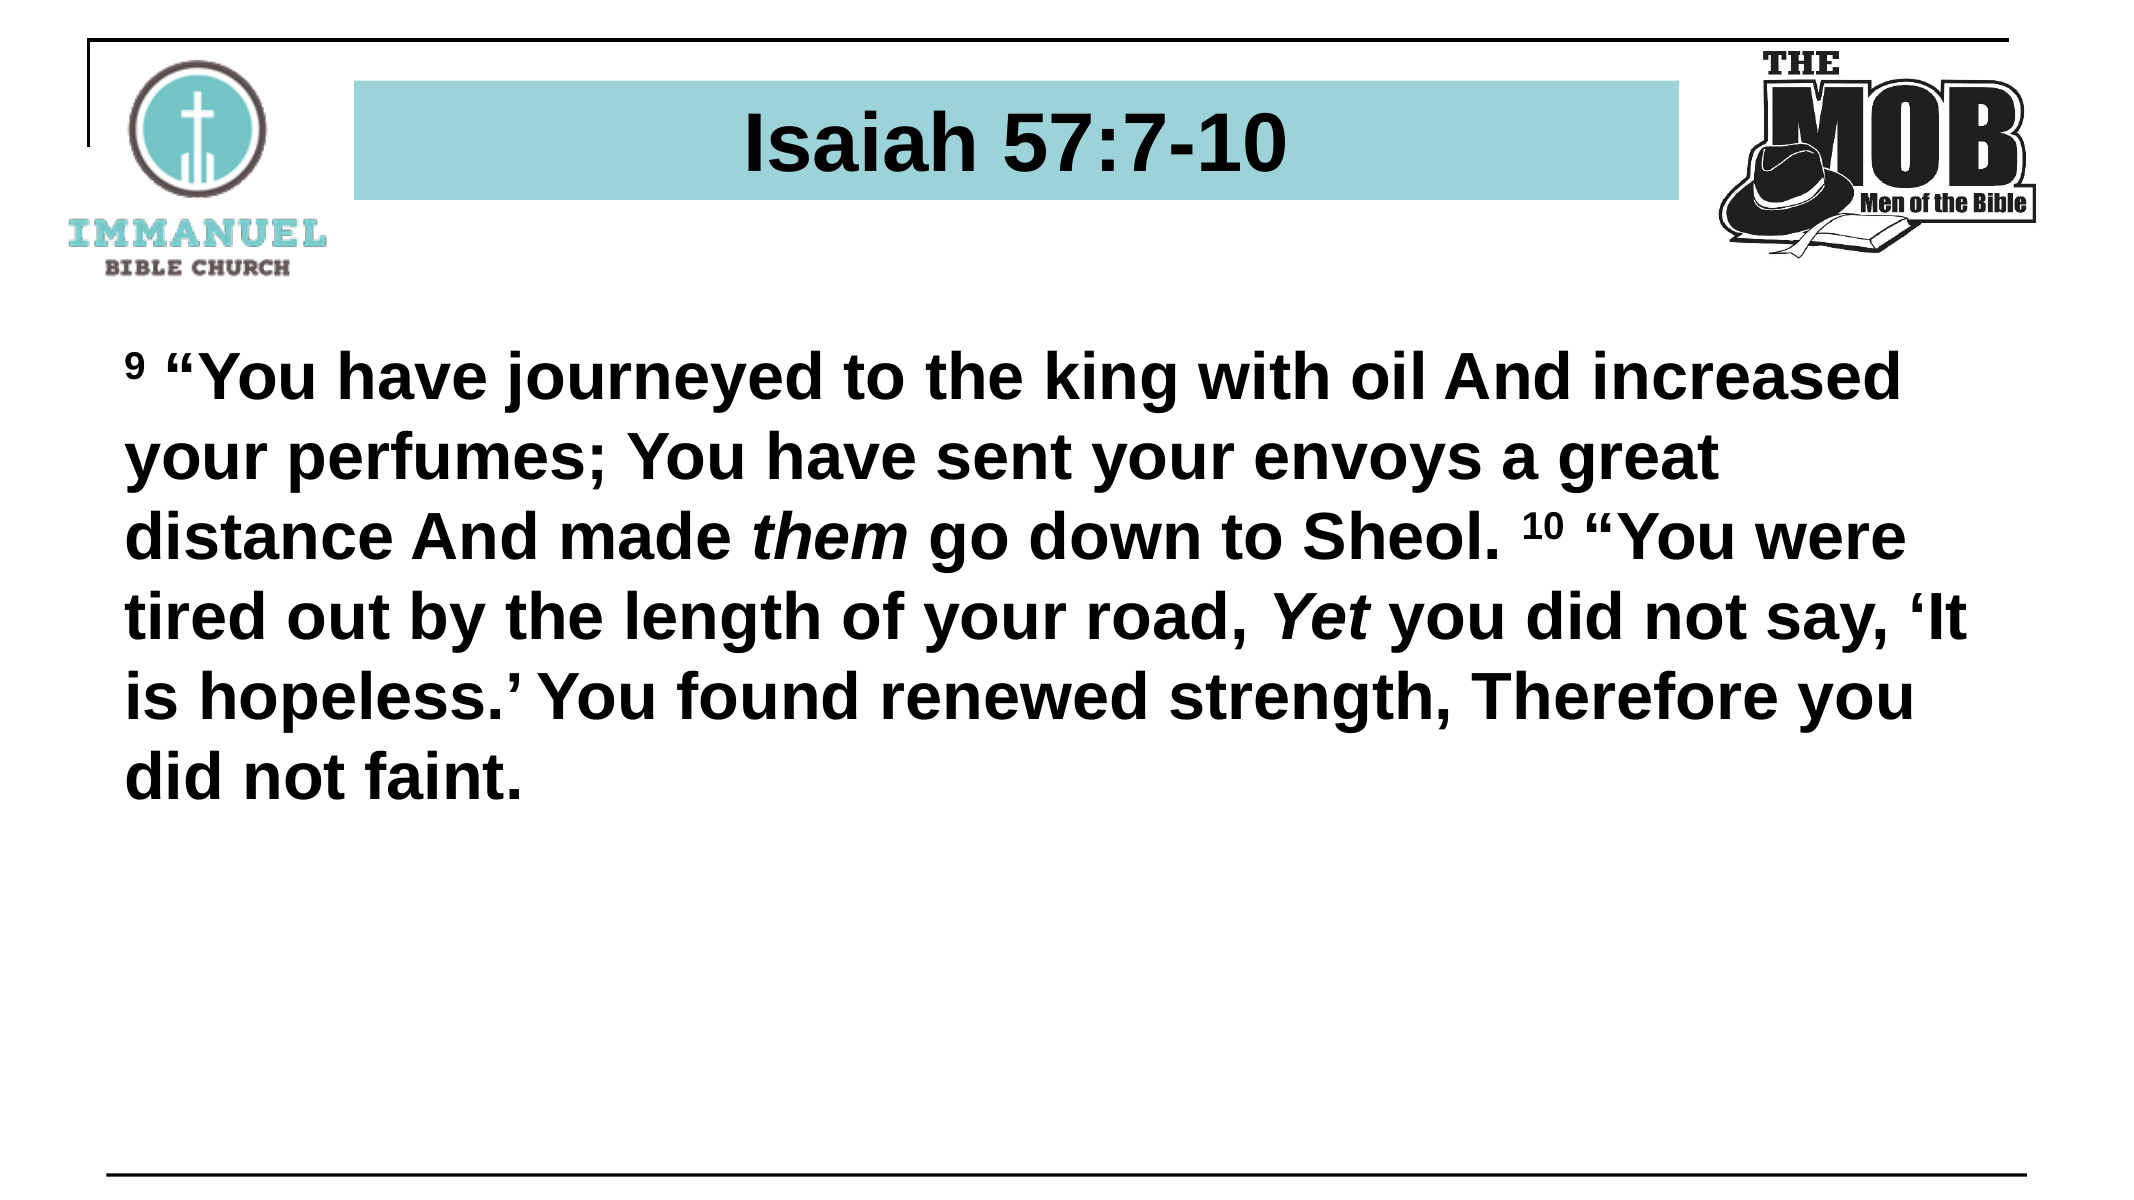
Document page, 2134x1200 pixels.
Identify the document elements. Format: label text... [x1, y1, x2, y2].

picture [66, 37, 330, 300]
list 9 “You have journeyed to the king with oil And increased your perfumes; You have sent your envoys a great distance And made them go down to Sheol. 10 “You were tired out by the length of your road, Yet you did not say, ‘It is hopeless.’ You found renewed strength, Therefore you did not faint. [108, 324, 2026, 1151]
picture [1710, 51, 2042, 261]
title Isaiah 57:7-10 [353, 80, 1680, 201]
